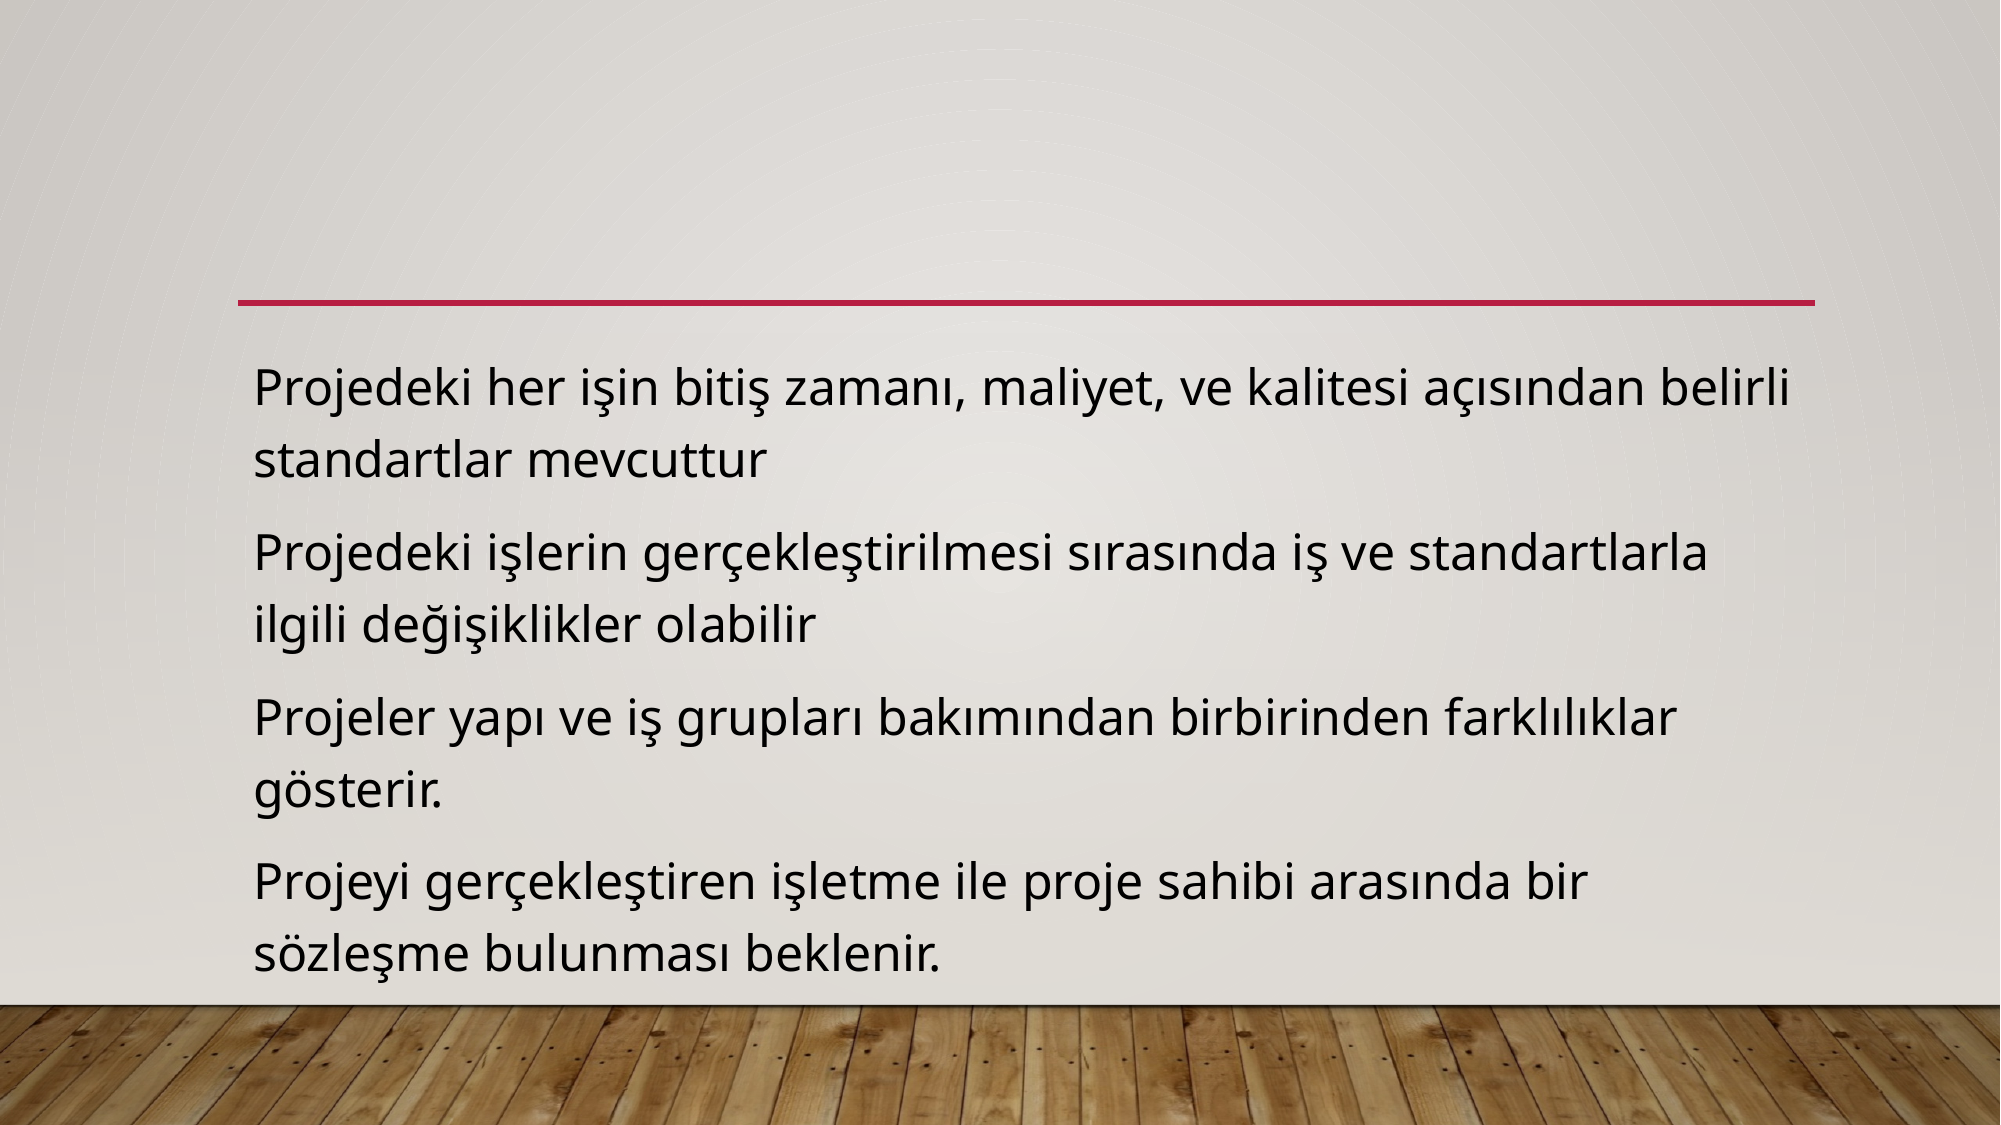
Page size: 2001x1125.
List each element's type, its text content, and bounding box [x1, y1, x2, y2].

picture [0, 1005, 2000, 1125]
list Projedeki her işin bitiş zamanı, maliyet, ve kalitesi açısından belirli standartlar mevcuttur Projedeki işlerin gerçekleştirilmesi sırasında iş ve standartlarla ilgili değişiklikler olabilir Projeler yapı ve iş grupları bakımından birbirinden farklılıklar gösterir. Projeyi gerçekleştiren işletme ile proje sahibi arasında bir sözleşme bulunması beklenir. [238, 335, 1814, 902]
title [238, 131, 1814, 305]
